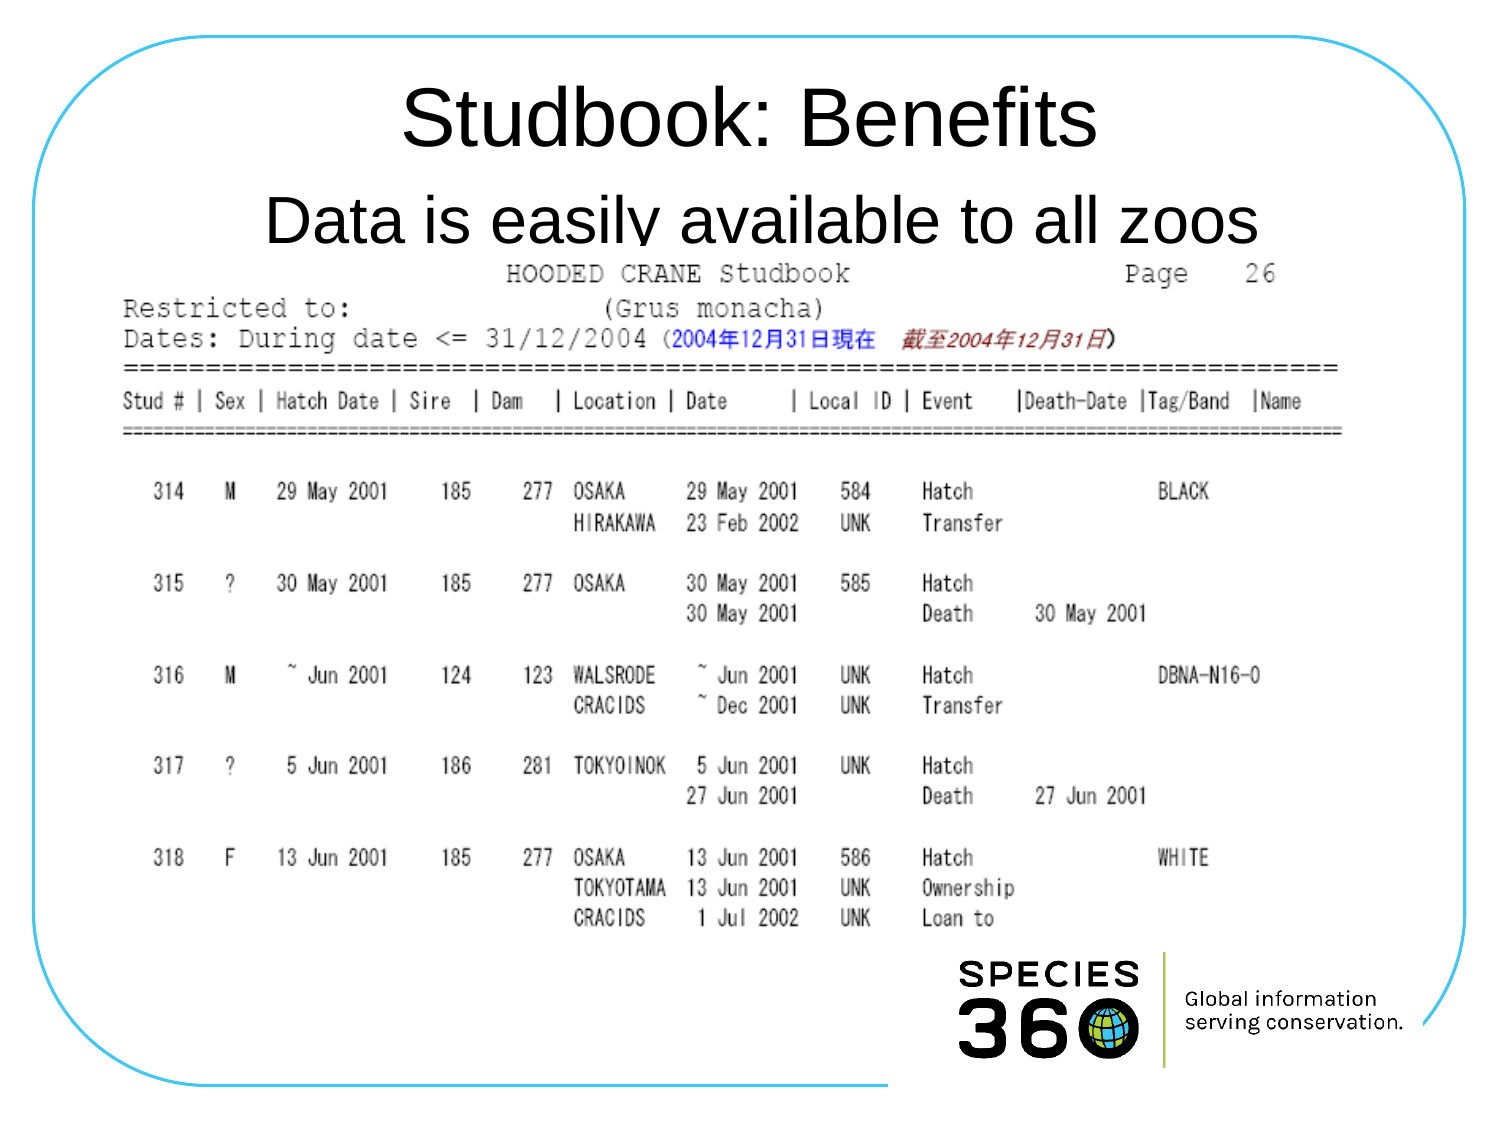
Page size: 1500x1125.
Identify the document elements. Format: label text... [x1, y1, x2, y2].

title Studbook: Benefits Data is easily available to all zoos [103, 59, 1397, 278]
picture [103, 246, 1407, 1075]
